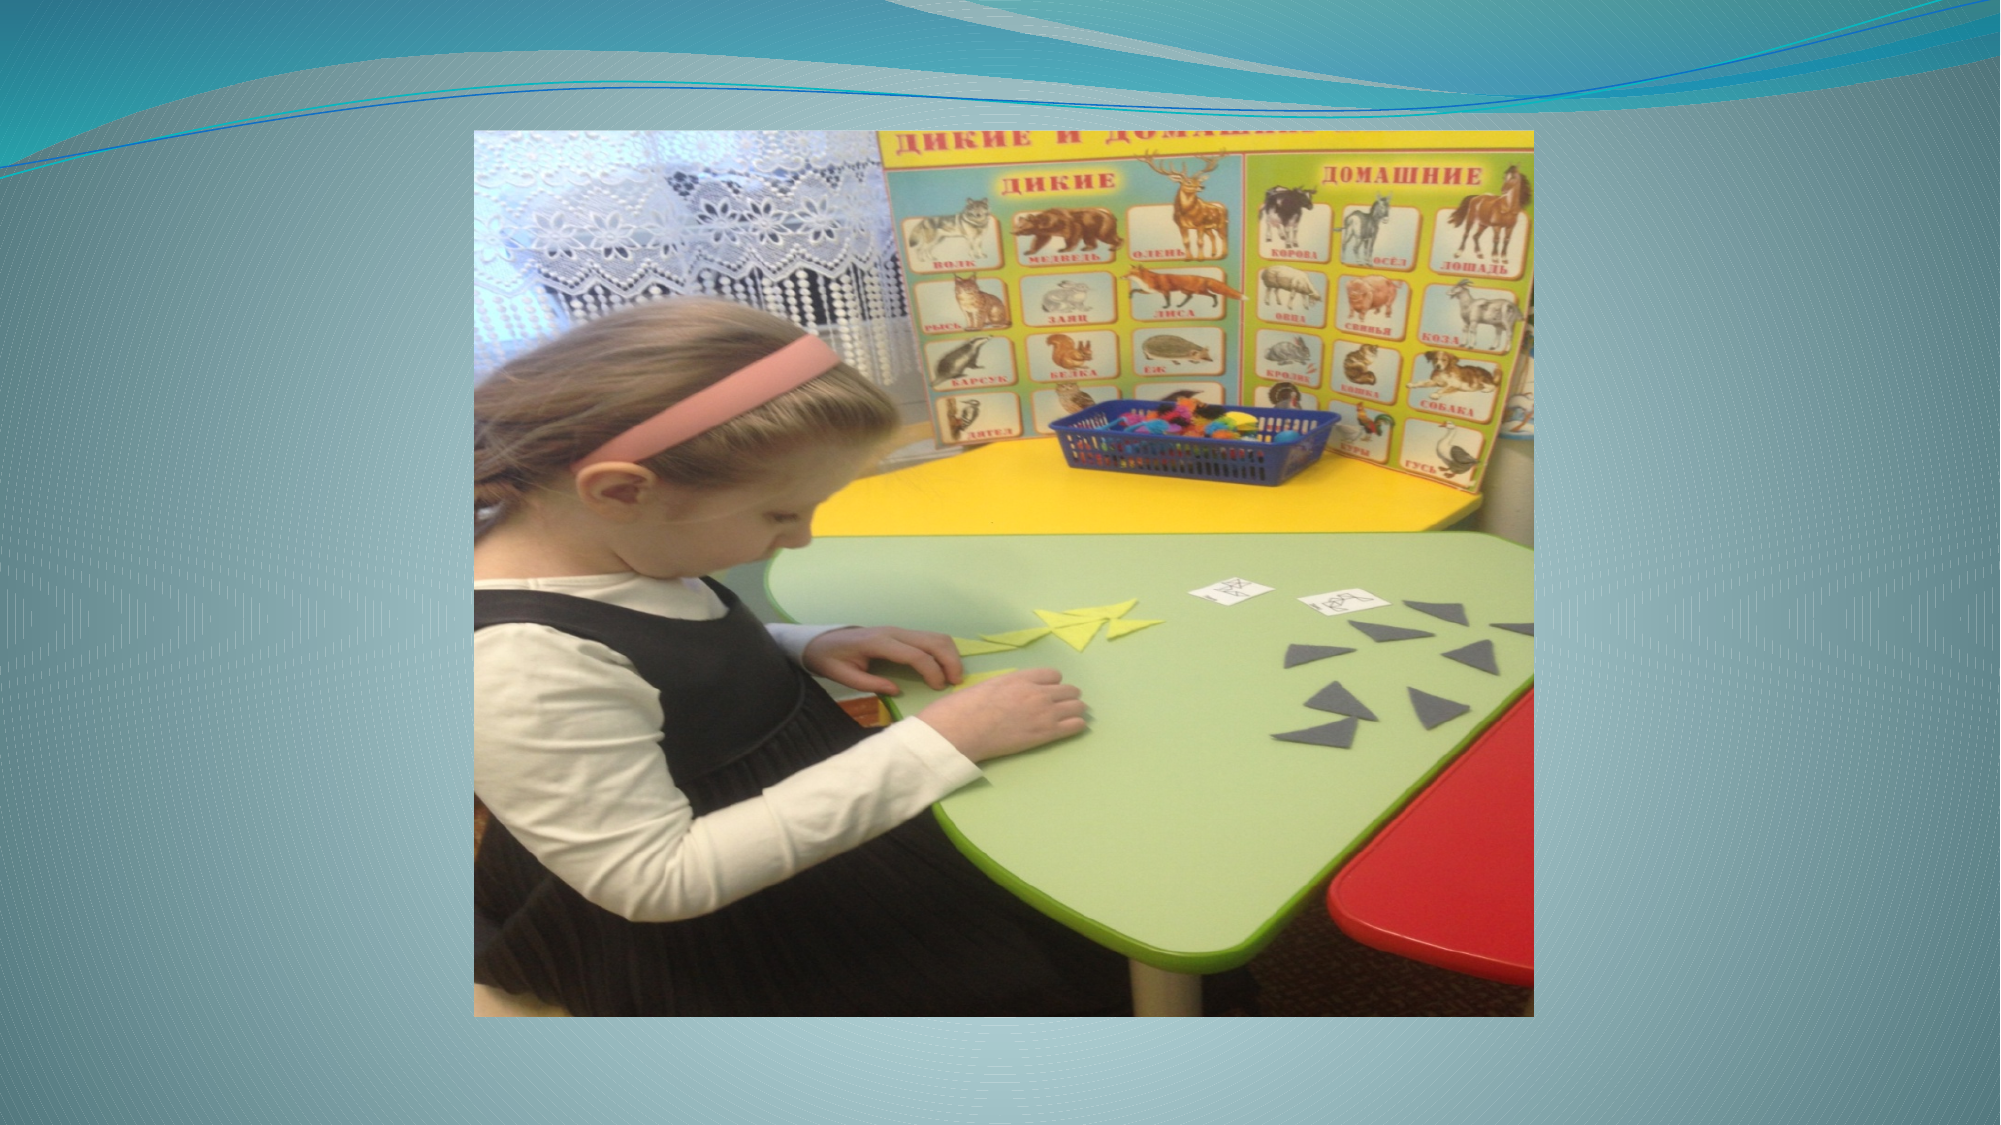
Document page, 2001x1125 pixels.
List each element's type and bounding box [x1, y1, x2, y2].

picture [1450, 131, 1534, 1017]
picture [560, 43, 1447, 1105]
picture [474, 131, 555, 1017]
